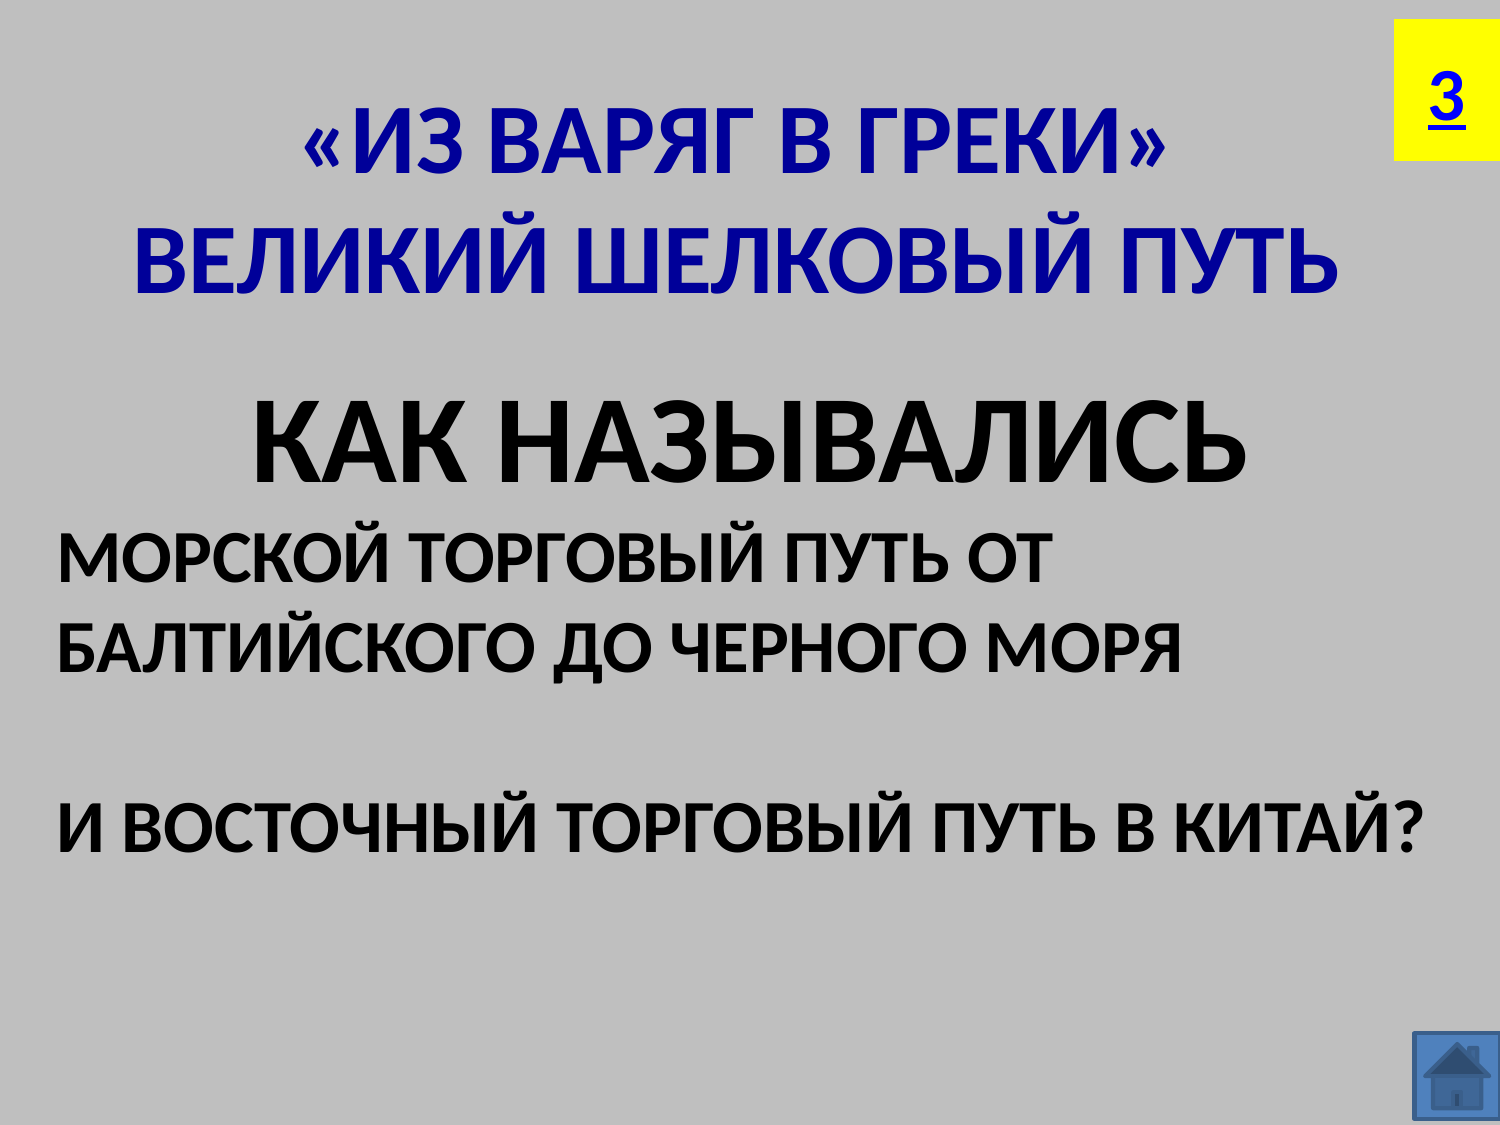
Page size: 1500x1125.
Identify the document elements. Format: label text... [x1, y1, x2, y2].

text_box 3 [1393, 19, 1500, 161]
text_box «ИЗ ВАРЯГ В ГРЕКИ» ВЕЛИКИЙ ШЕЛКОВЫЙ ПУТЬ [117, 66, 1357, 321]
text_box [1412, 1031, 1500, 1121]
text_box КАК НАЗЫВАЛИСЬ МОРСКОЙ ТОРГОВЫЙ ПУТЬ ОТ БАЛТИЙСКОГО ДО ЧЕРНОГО МОРЯ И ВОСТОЧНЫЙ ТОРГОВЫЙ ПУТЬ В КИТАЙ? [41, 349, 1460, 965]
